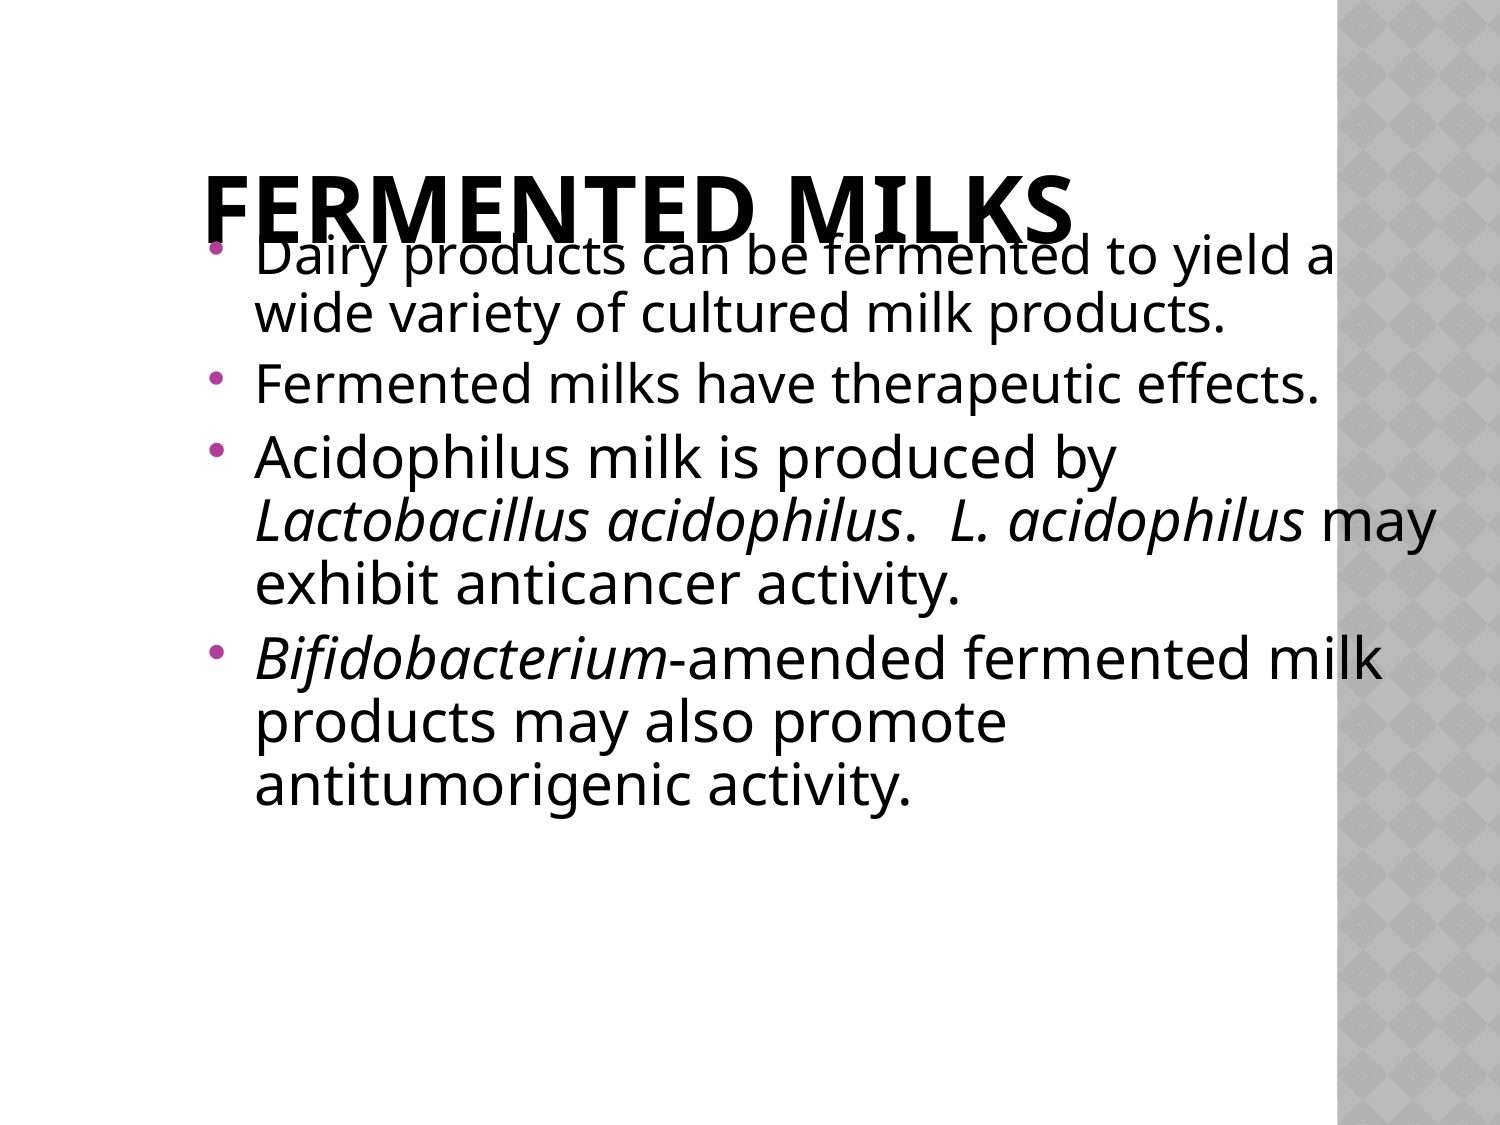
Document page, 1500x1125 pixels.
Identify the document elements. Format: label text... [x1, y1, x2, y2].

title Fermented Milks [192, 0, 1468, 263]
list Dairy products can be fermented to yield a wide variety of cultured milk products. Fermented milks have therapeutic effects. Acidophilus milk is produced by Lactobacillus acidophilus. L. acidophilus may exhibit anticancer activity. Bifidobacterium-amended fermented milk products may also promote antitumorigenic activity. [194, 220, 1470, 895]
